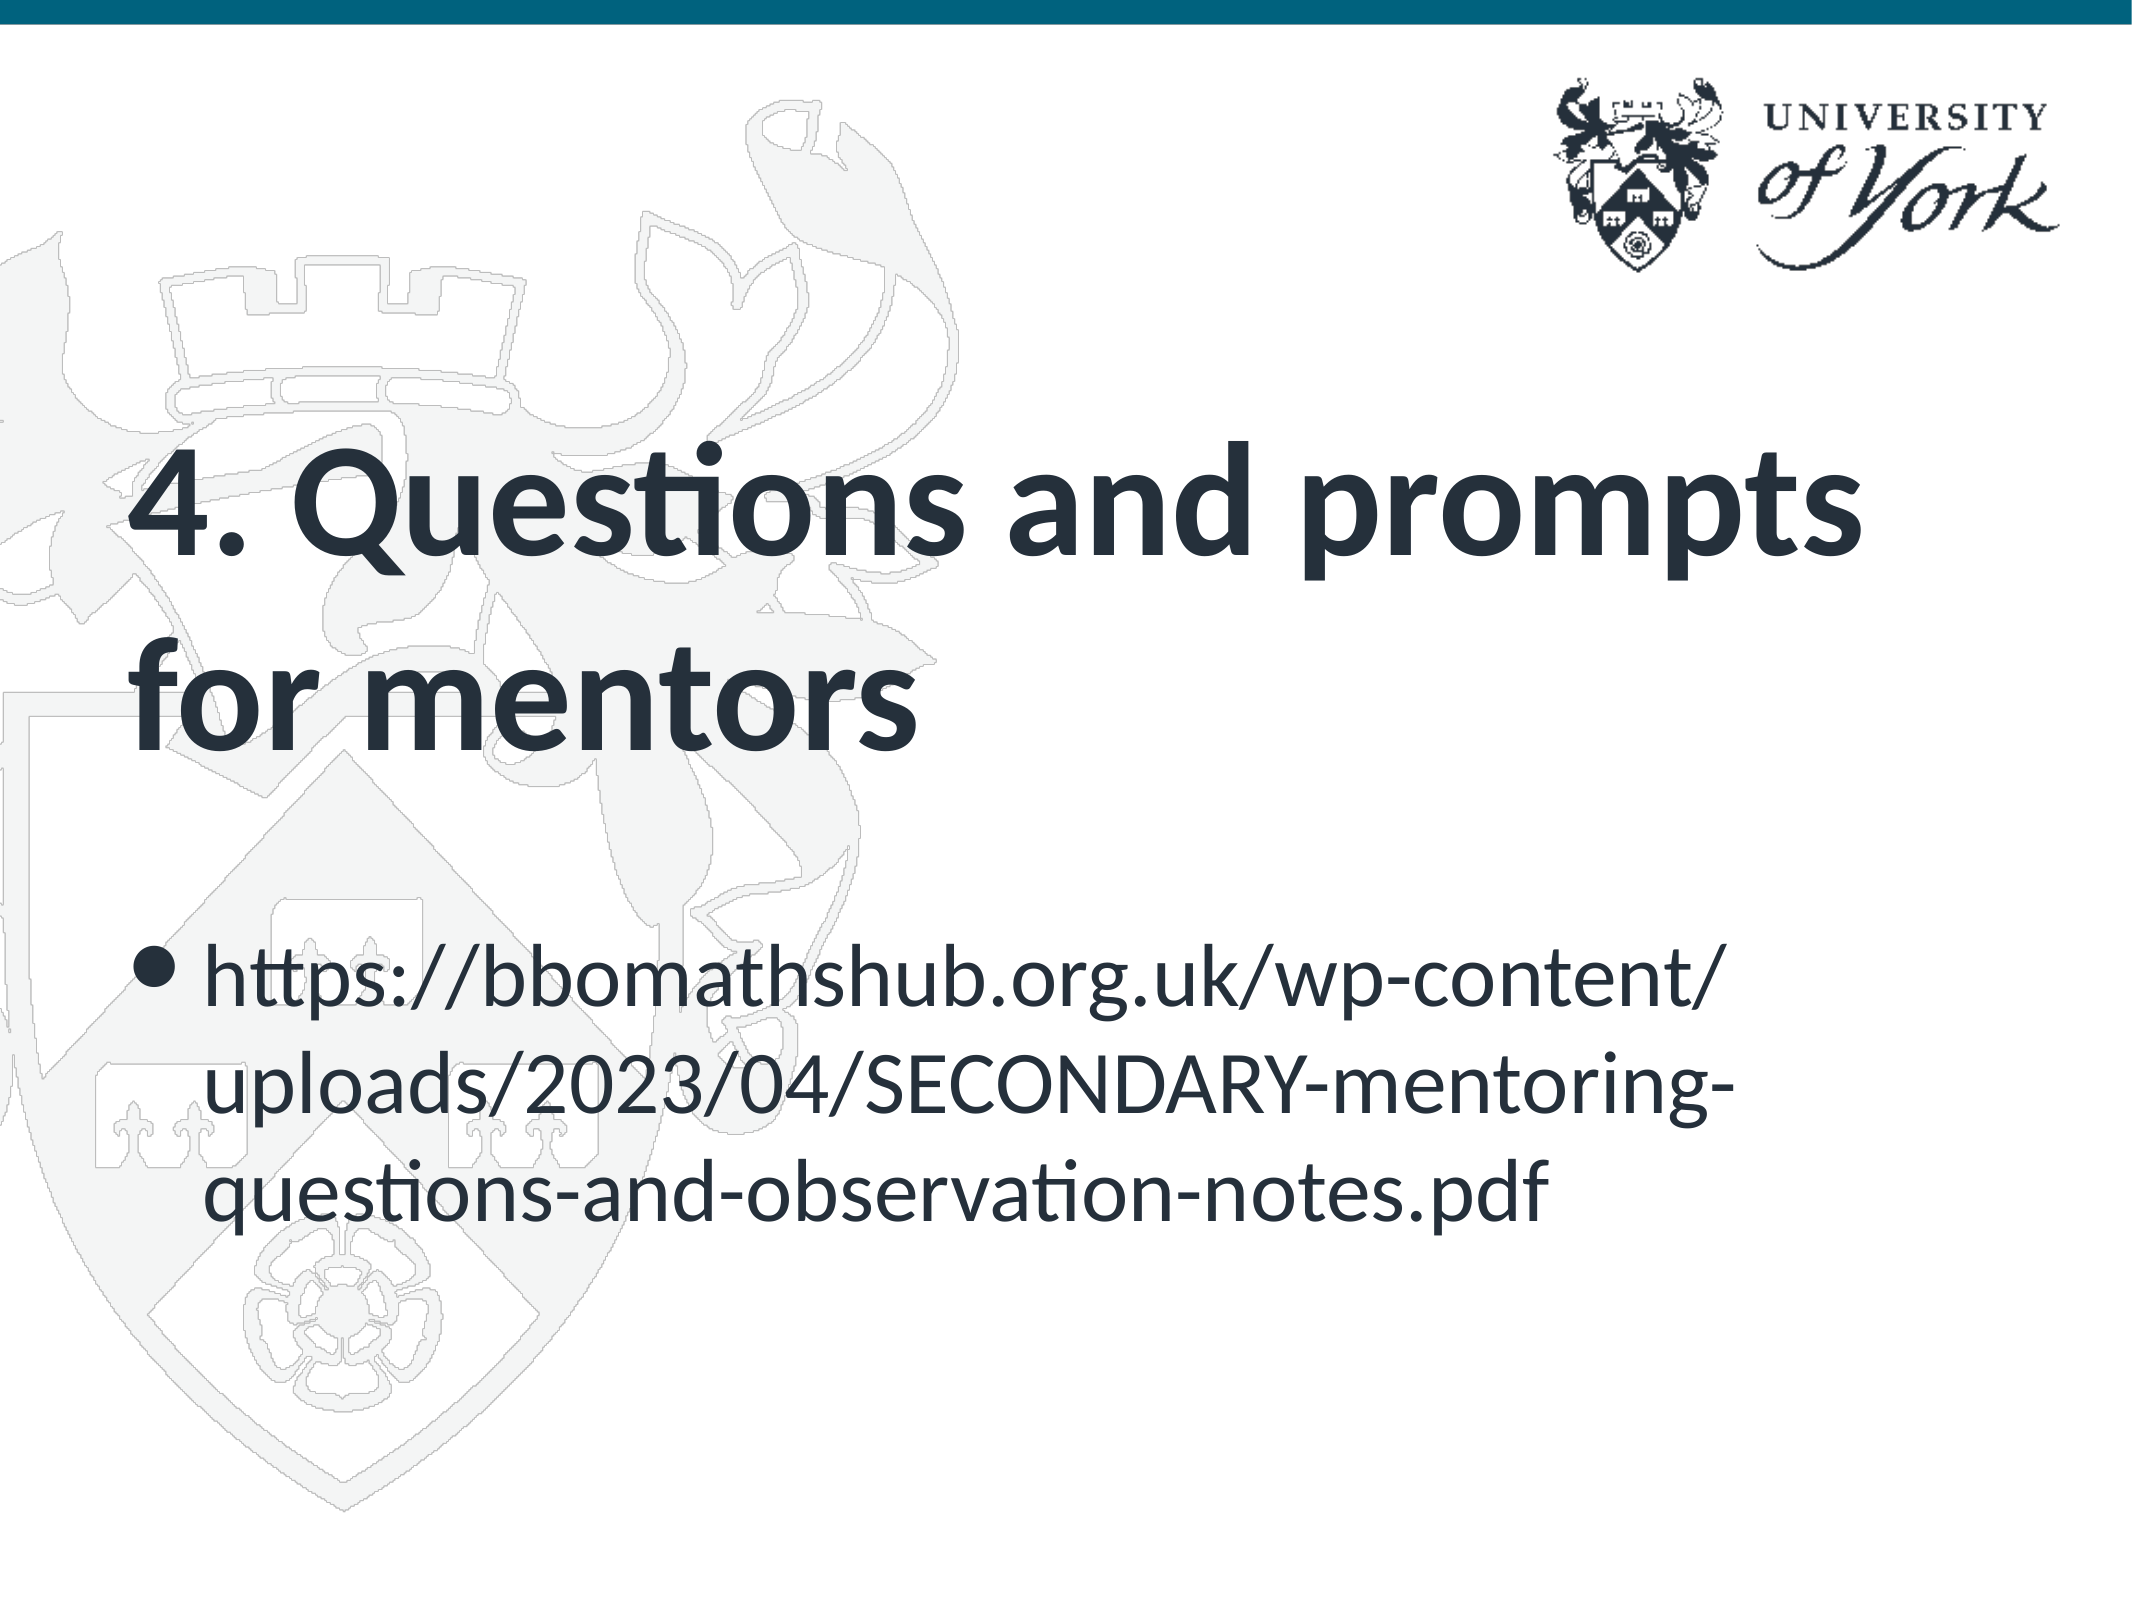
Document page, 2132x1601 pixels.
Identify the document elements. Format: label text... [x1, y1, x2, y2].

list https://bbomathshub.org.uk/wp-content/uploads/2023/04/SECONDARY-mentoring-questions-and-observation-notes.pdf [106, 906, 1901, 1601]
picture [0, 25, 2132, 1601]
title 4. Questions and prompts for mentors [106, 382, 2025, 794]
